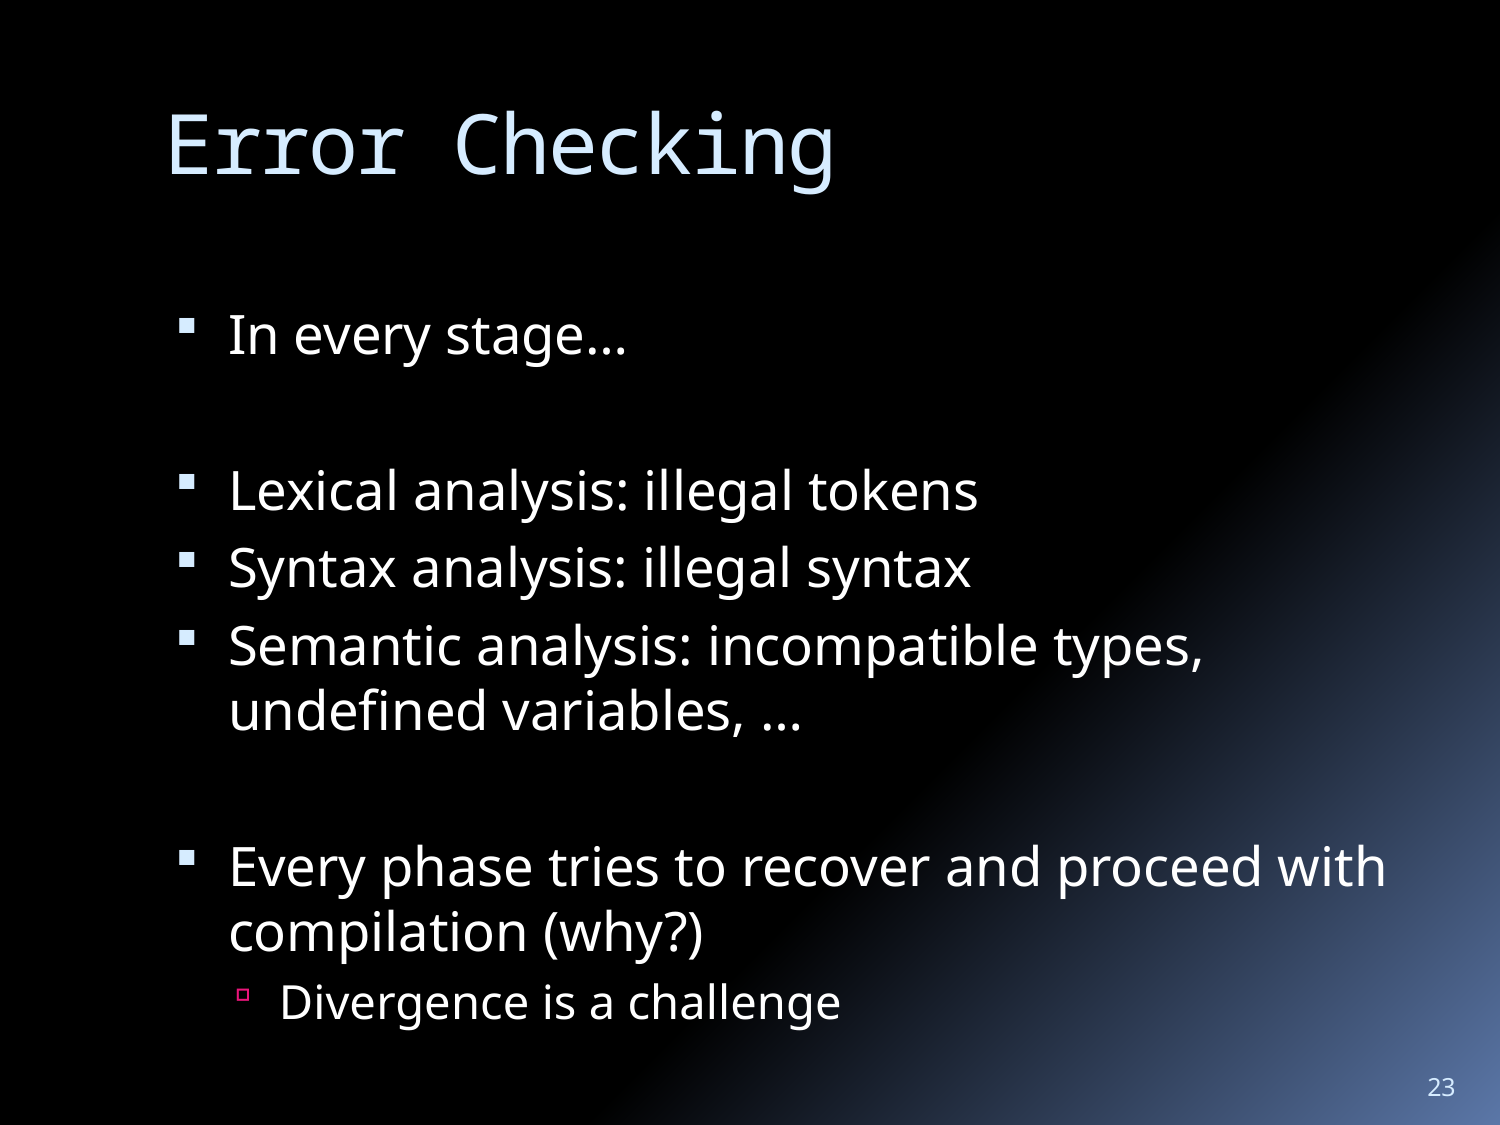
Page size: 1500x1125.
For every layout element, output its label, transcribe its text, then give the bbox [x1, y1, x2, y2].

slide_number 23 [1412, 1052, 1488, 1113]
title Error Checking [150, 83, 1425, 234]
list In every stage… Lexical analysis: illegal tokens Syntax analysis: illegal syntax Semantic analysis: incompatible types, undefined variables, … Every phase tries to recover and proceed with compilation (why?) Divergence is a challenge [150, 292, 1425, 1043]
